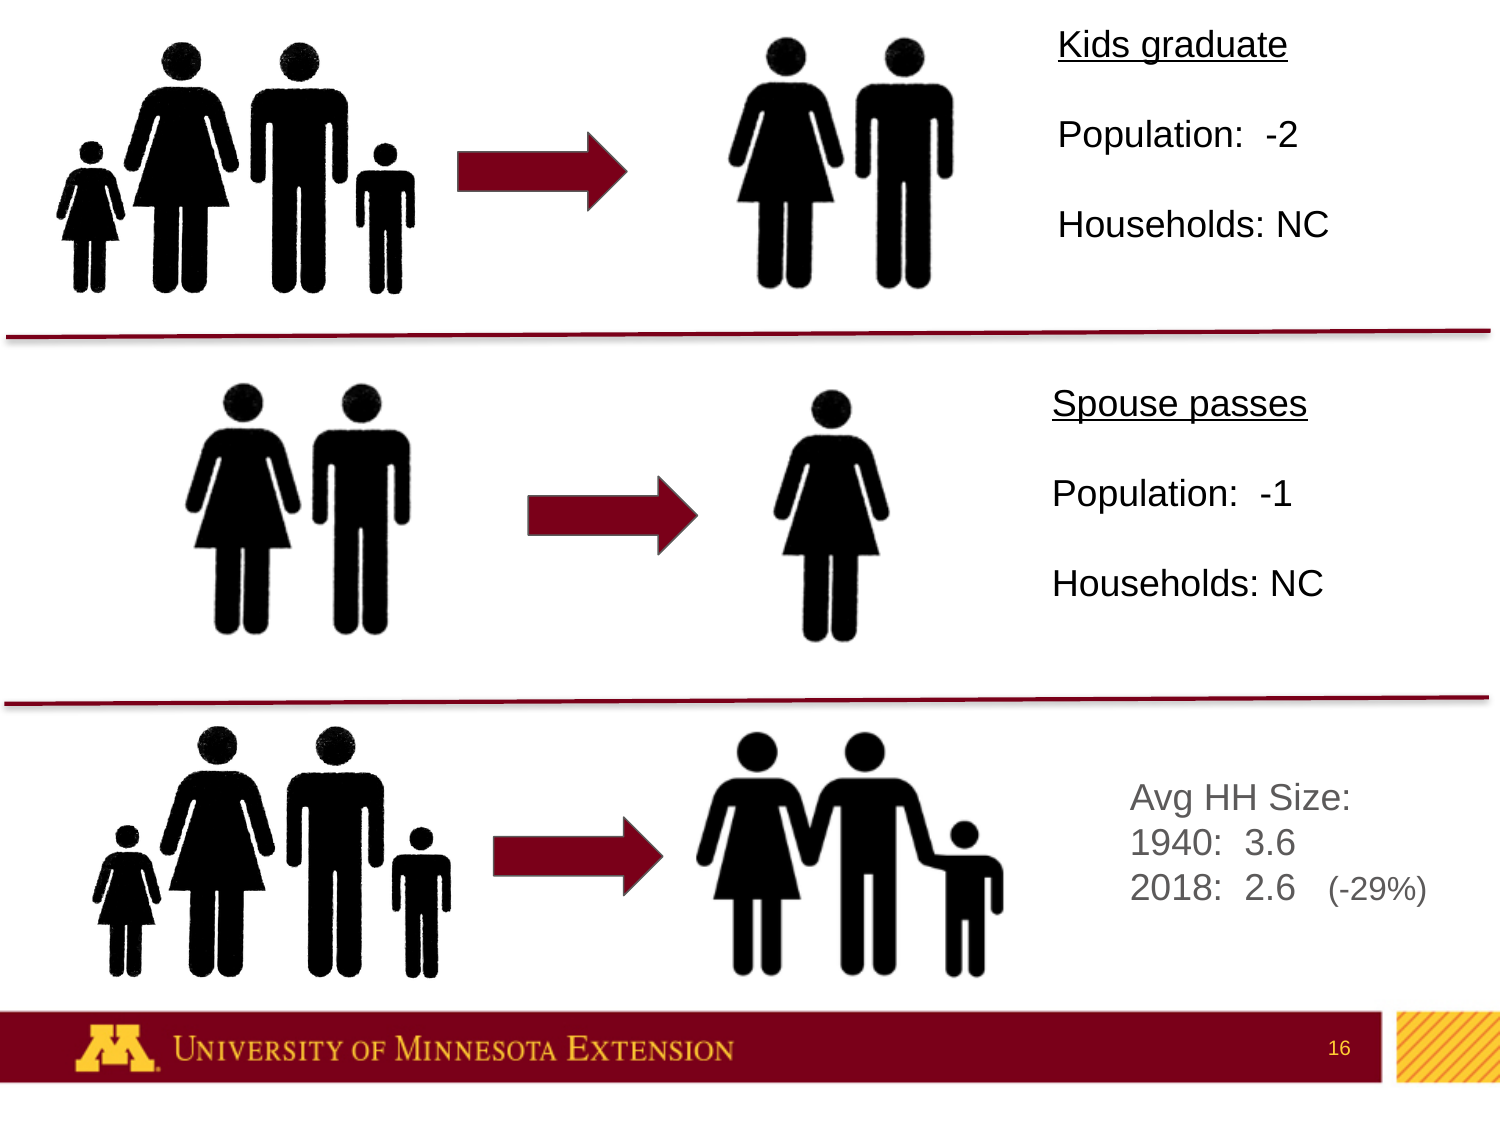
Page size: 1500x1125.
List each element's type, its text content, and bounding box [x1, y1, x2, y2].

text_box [5, 330, 1491, 338]
text_box Avg HH Size: 1940: 3.6 2018: 2.6 (-29%) [1115, 765, 1443, 916]
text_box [4, 697, 1490, 705]
text_box [493, 817, 663, 896]
text_box Kids graduate Population: -2 Households: NC [1042, 12, 1473, 253]
text_box [457, 132, 628, 211]
text_box Spouse passes Population: -1 Households: NC [1037, 371, 1467, 612]
text_box [528, 476, 698, 555]
picture [0, 0, 1500, 1125]
